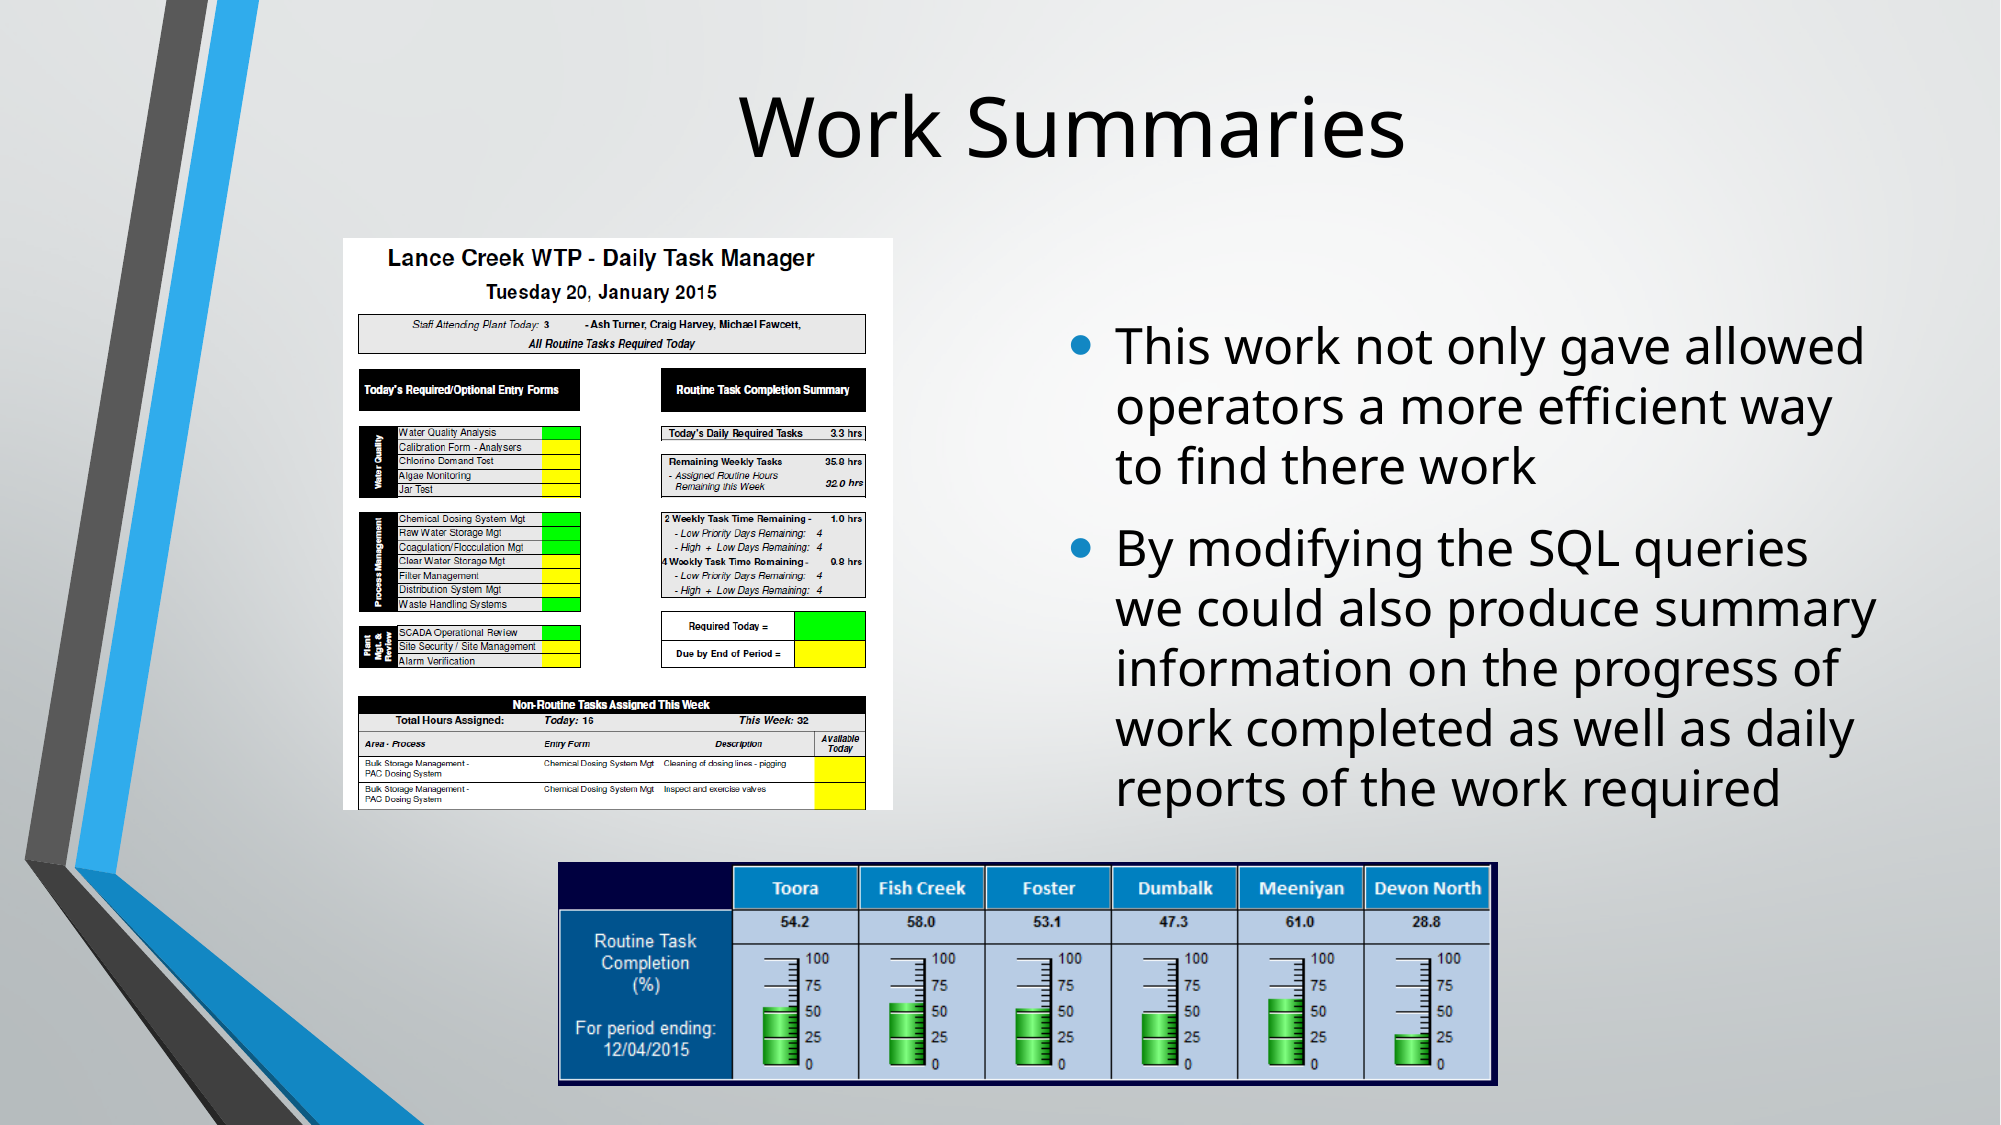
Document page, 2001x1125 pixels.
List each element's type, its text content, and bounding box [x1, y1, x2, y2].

picture [342, 237, 893, 810]
title Work Summaries [251, 44, 1895, 204]
picture [558, 862, 1498, 1087]
list This work not only gave allowed operators a more efficient way to find there work By modifying the SQL queries we could also produce summary information on the progress of work completed as well as daily reports of the work required [1053, 208, 1895, 923]
